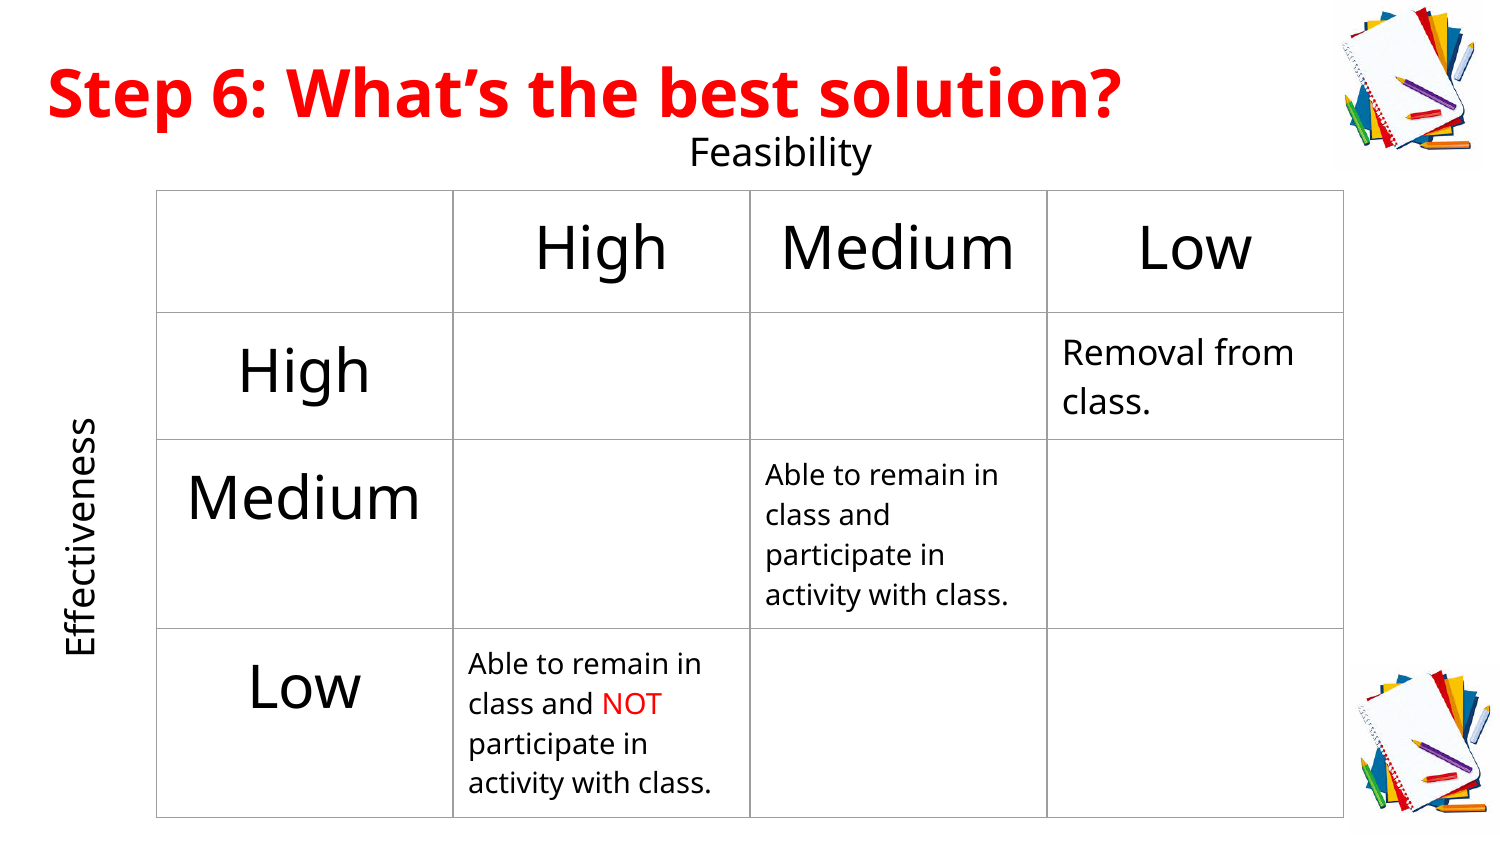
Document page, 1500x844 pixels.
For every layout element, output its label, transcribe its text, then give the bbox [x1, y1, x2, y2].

text_box Effectiveness [39, 257, 118, 674]
table_cell [1048, 629, 1343, 817]
table_cell [454, 313, 749, 439]
table_cell High [157, 313, 452, 439]
table_cell [751, 629, 1046, 817]
text_box Feasibility [673, 111, 904, 190]
text_box Step 6: What’s the best solution? [32, 23, 1326, 147]
table_header Low [1048, 191, 1343, 312]
picture [1348, 662, 1500, 834]
table_header Medium [751, 191, 1046, 312]
table_cell Removal from class. [1048, 313, 1343, 439]
table_cell [751, 313, 1046, 439]
table_cell Able to remain in class and participate in activity with class. [751, 440, 1046, 628]
table_cell Low [157, 629, 452, 817]
table_header [157, 191, 452, 312]
table_cell Medium [157, 440, 452, 628]
table_cell [1048, 440, 1343, 628]
table_header High [454, 191, 749, 312]
picture [1331, 0, 1484, 171]
table_cell Able to remain in class and NOT participate in activity with class. [454, 629, 749, 817]
table_cell [454, 440, 749, 628]
